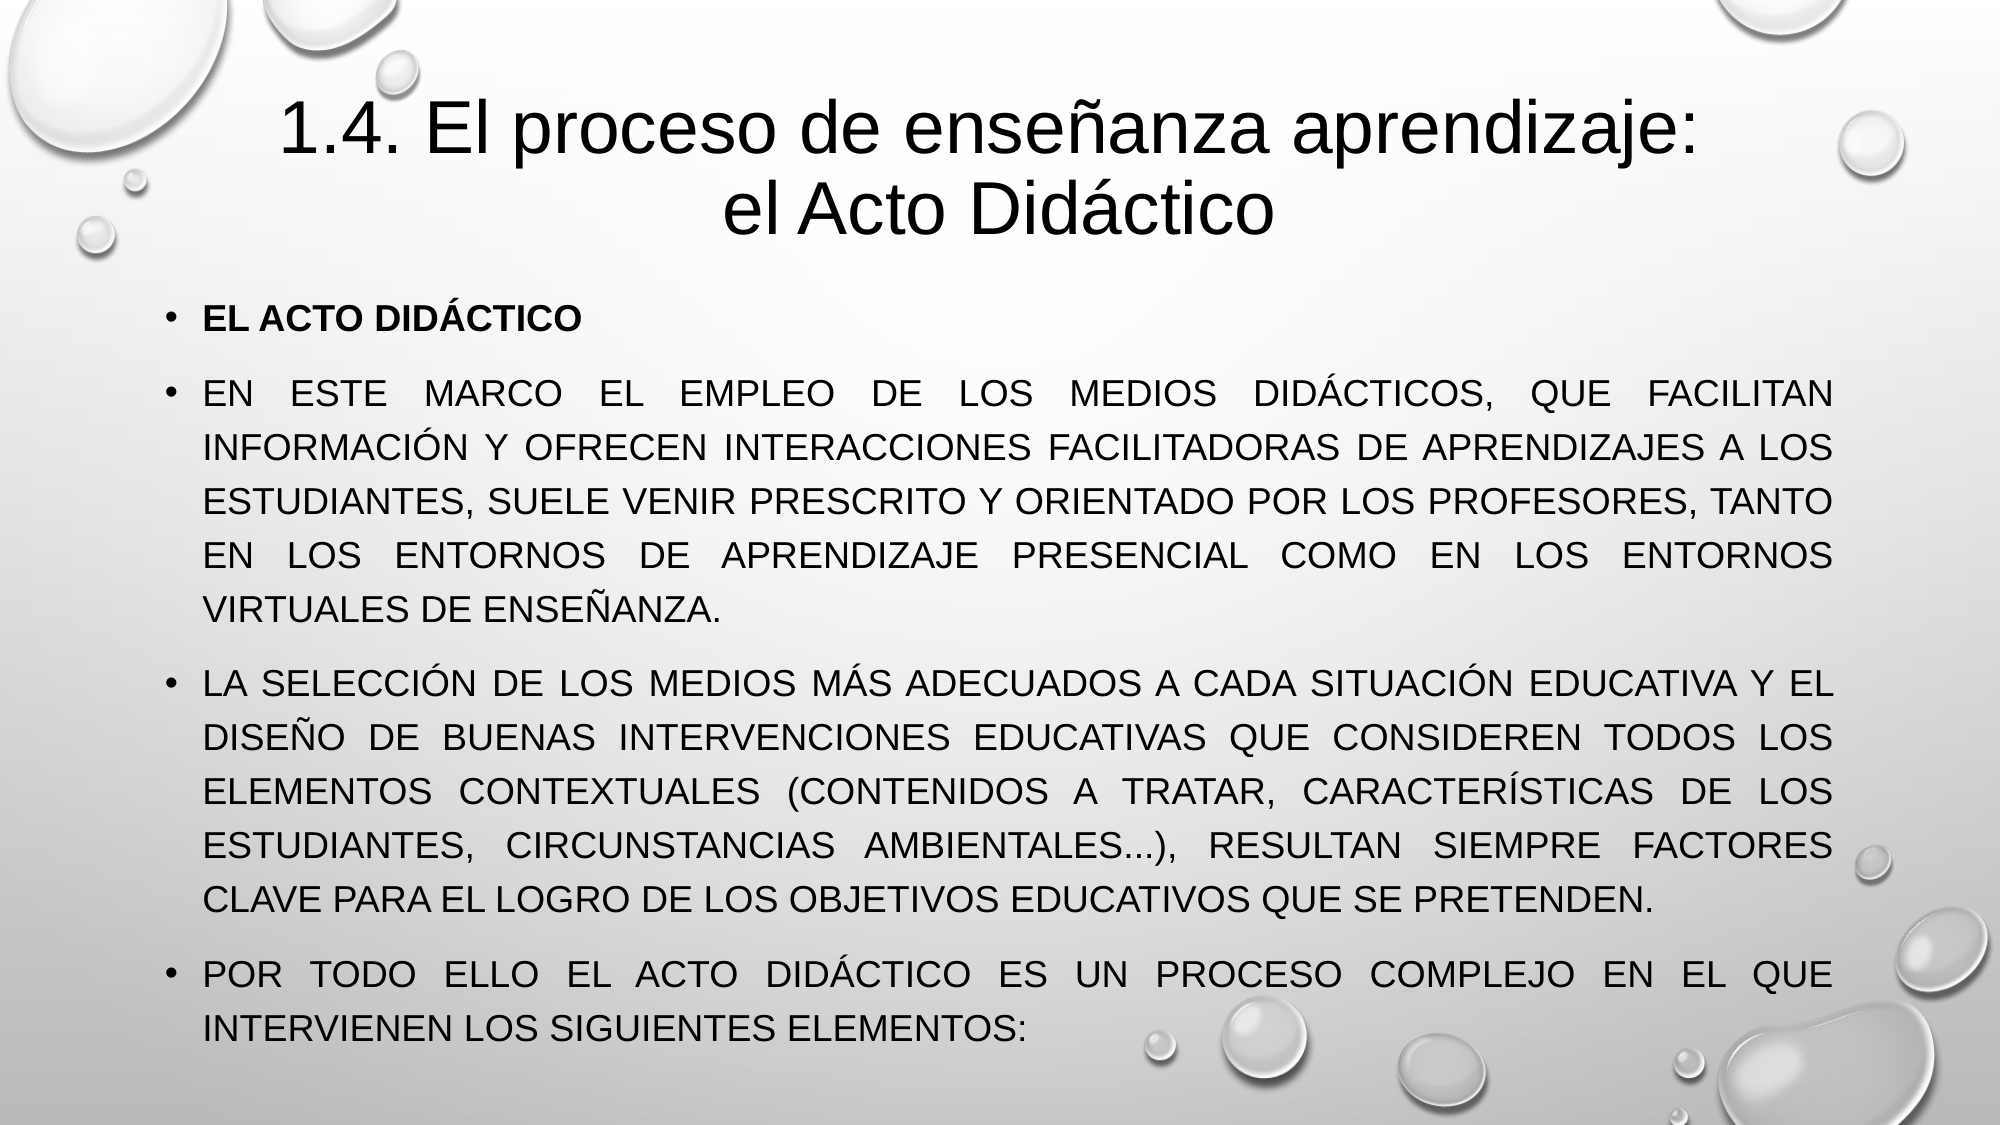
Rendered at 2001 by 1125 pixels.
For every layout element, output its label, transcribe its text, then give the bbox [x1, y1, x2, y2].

title 1.4. El proceso de enseñanza aprendizaje: el Acto Didáctico [149, 62, 1851, 278]
list El acto didáctico En este marco el empleo de los medios didácticos, que facilitan información y ofrecen interacciones facilitadoras de aprendizajes a los estudiantes, suele venir prescrito y orientado por los profesores, tanto en los entornos de aprendizaje presencial como en los entornos virtuales de enseñanza. La selección de los medios más adecuados a cada situación educativa y el diseño de buenas intervenciones educativas que consideren todos los elementos contextuales (contenidos a tratar, características de los estudiantes, circunstancias ambientales...), resultan siempre factores clave para el logro de los objetivos educativos que se pretenden. Por todo ello el acto didáctico es un proceso complejo en el que intervienen los siguientes elementos: [149, 277, 1850, 1016]
picture [0, 0, 2000, 1125]
